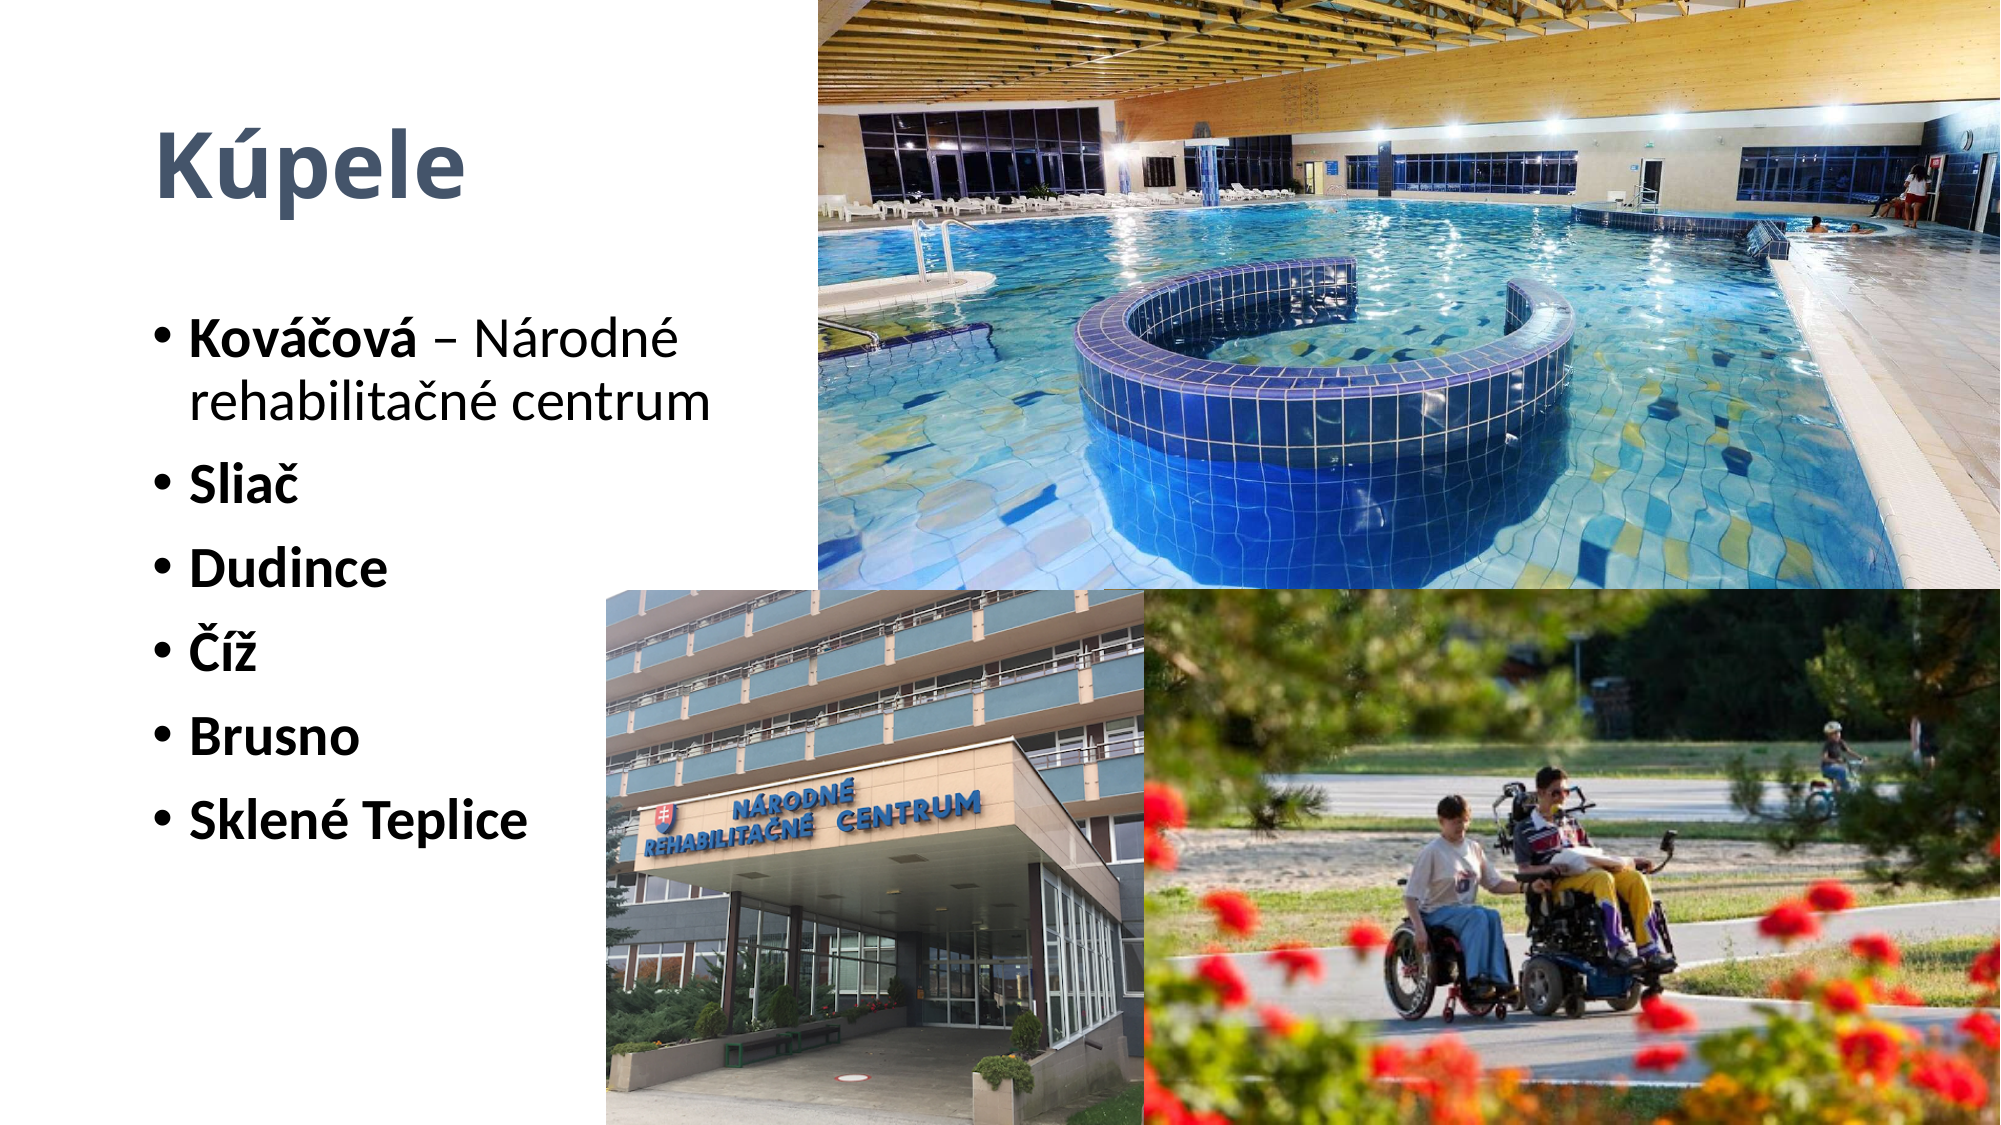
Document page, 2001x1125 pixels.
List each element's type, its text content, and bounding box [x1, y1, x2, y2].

title Kúpele [137, 59, 818, 278]
picture [606, 0, 2000, 1125]
list Kováčová – Národné rehabilitačné centrum Sliač Dudince Číž Brusno Sklené Teplice [137, 299, 818, 1014]
